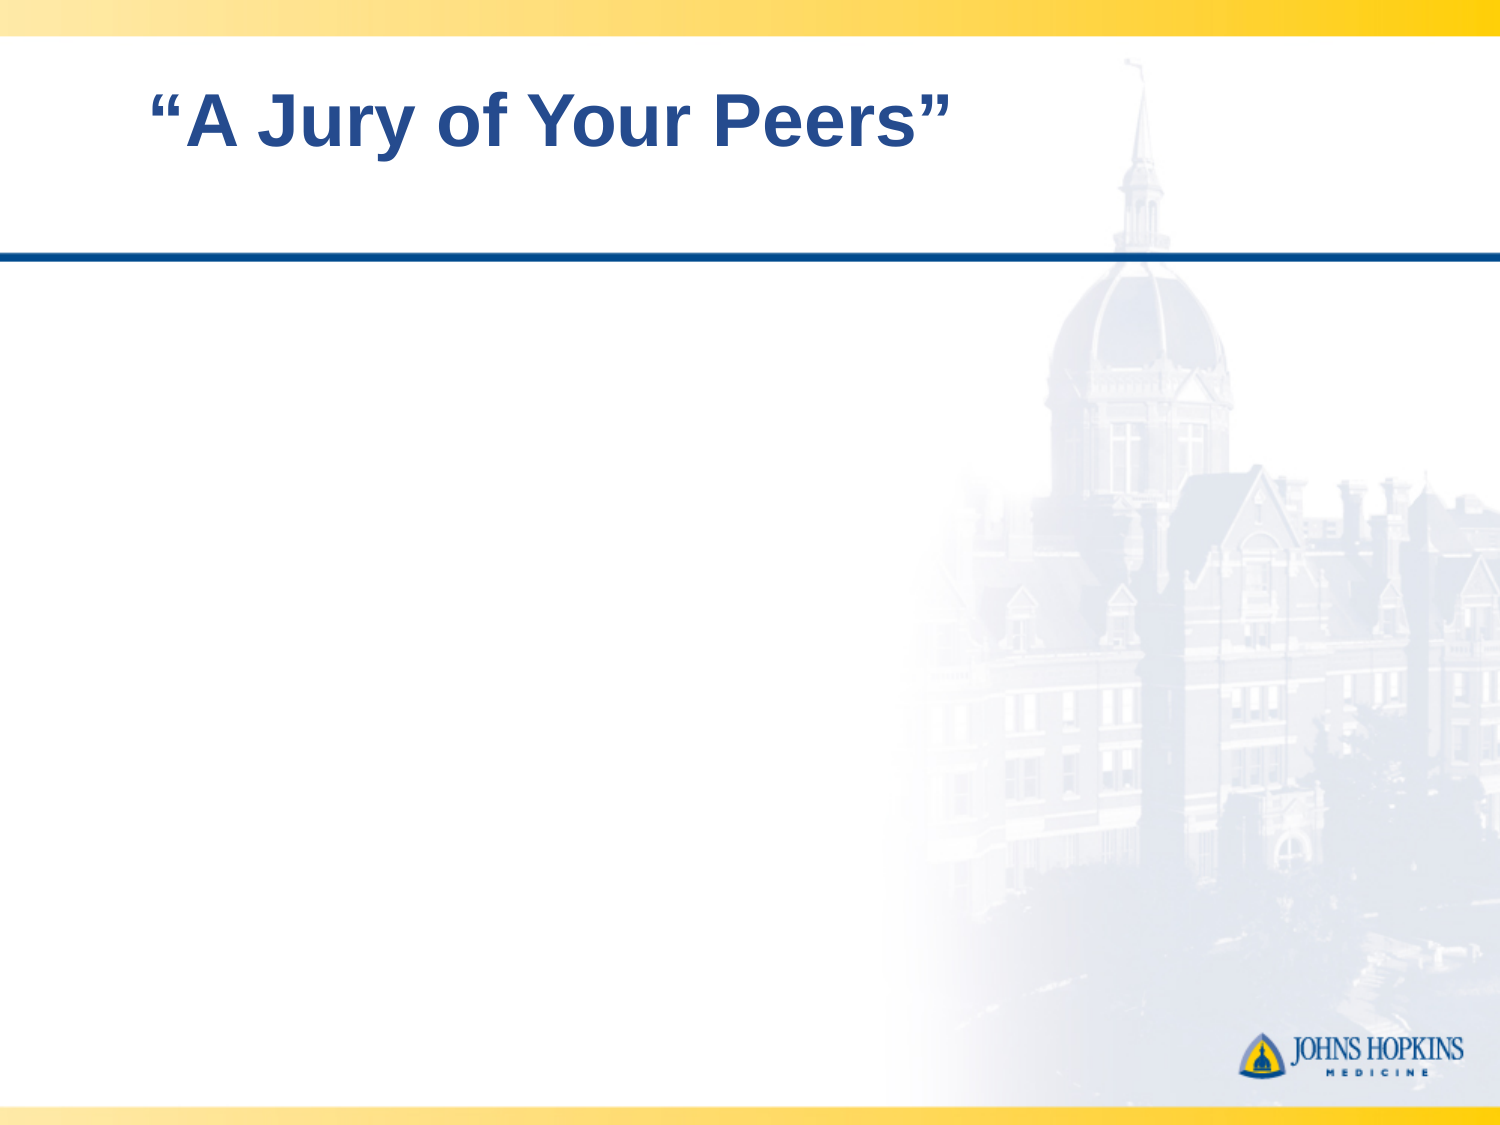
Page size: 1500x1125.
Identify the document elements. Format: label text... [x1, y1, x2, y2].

title “A Jury of Your Peers” [132, 63, 1409, 252]
picture [0, 0, 1500, 1125]
